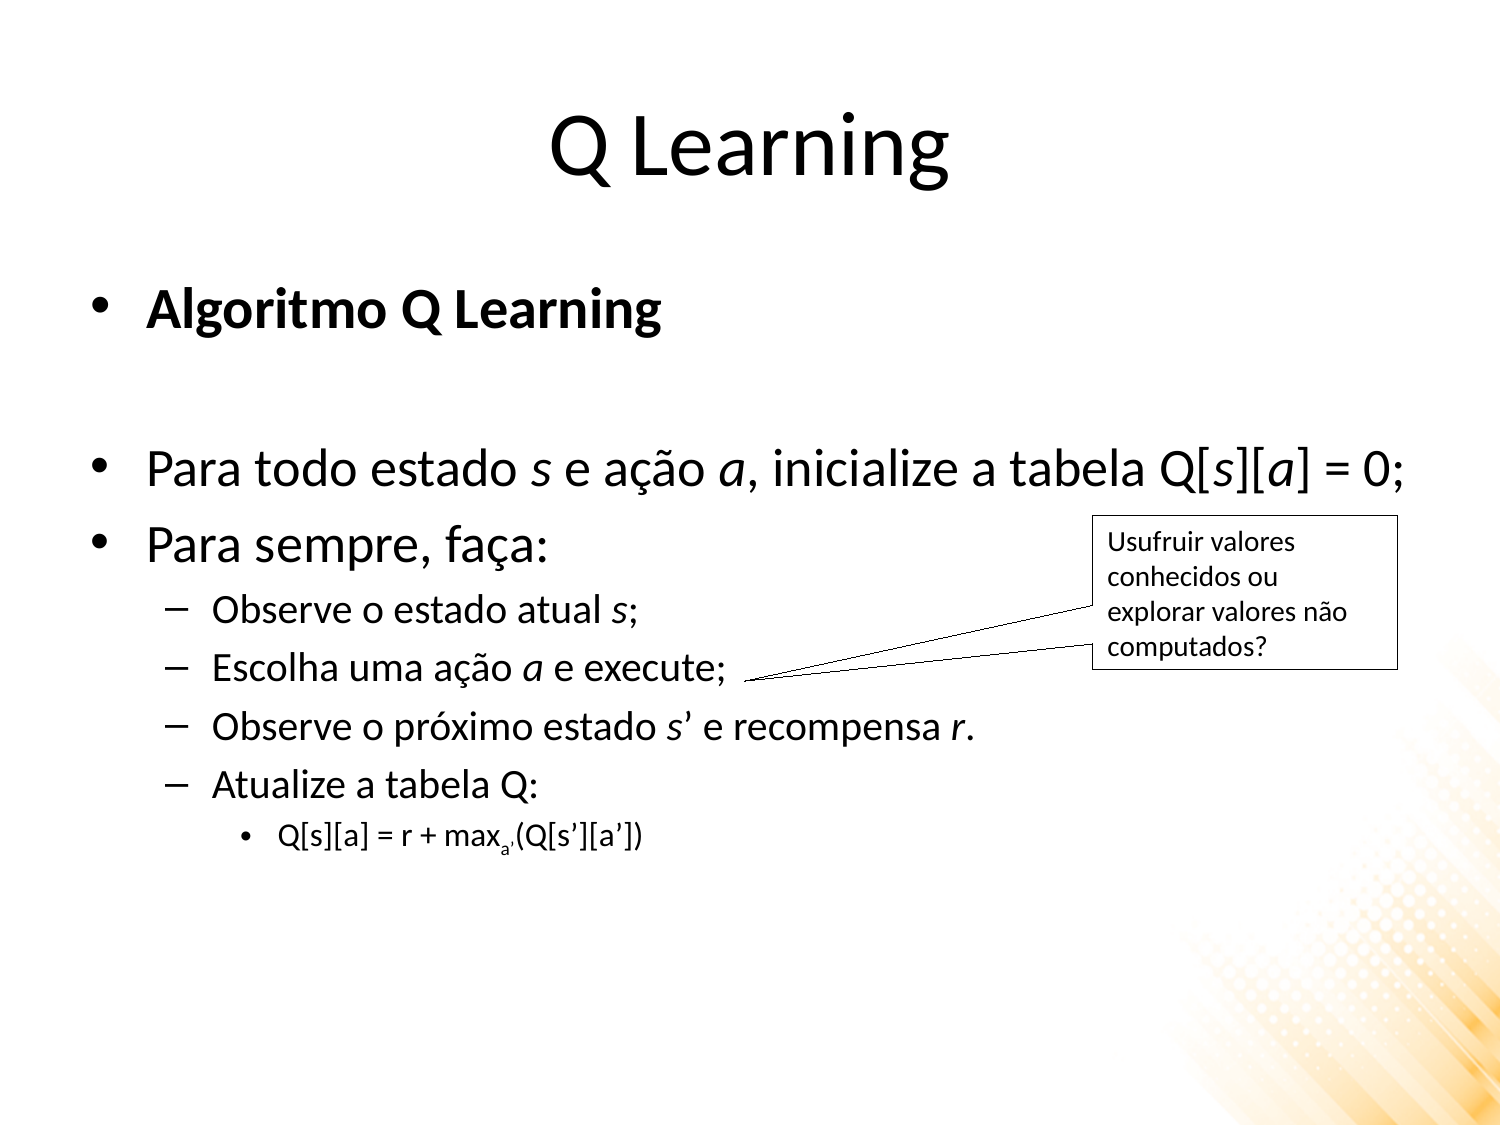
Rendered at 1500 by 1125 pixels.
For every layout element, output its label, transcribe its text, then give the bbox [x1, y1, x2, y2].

text_box Usufruir valores conhecidos ou explorar valores não computados? [744, 515, 1398, 682]
picture [1112, 633, 1500, 1125]
title Q Learning [75, 45, 1425, 233]
list Algoritmo Q Learning Para todo estado s e ação a, inicialize a tabela Q[s][a] = 0; Para sempre, faça: Observe o estado atual s; Escolha uma ação a e execute; Observe o próximo estado s’ e recompensa r. Atualize a tabela Q: Q[s][a] = r + maxa’(Q[s’][a’]) [75, 262, 1425, 1005]
